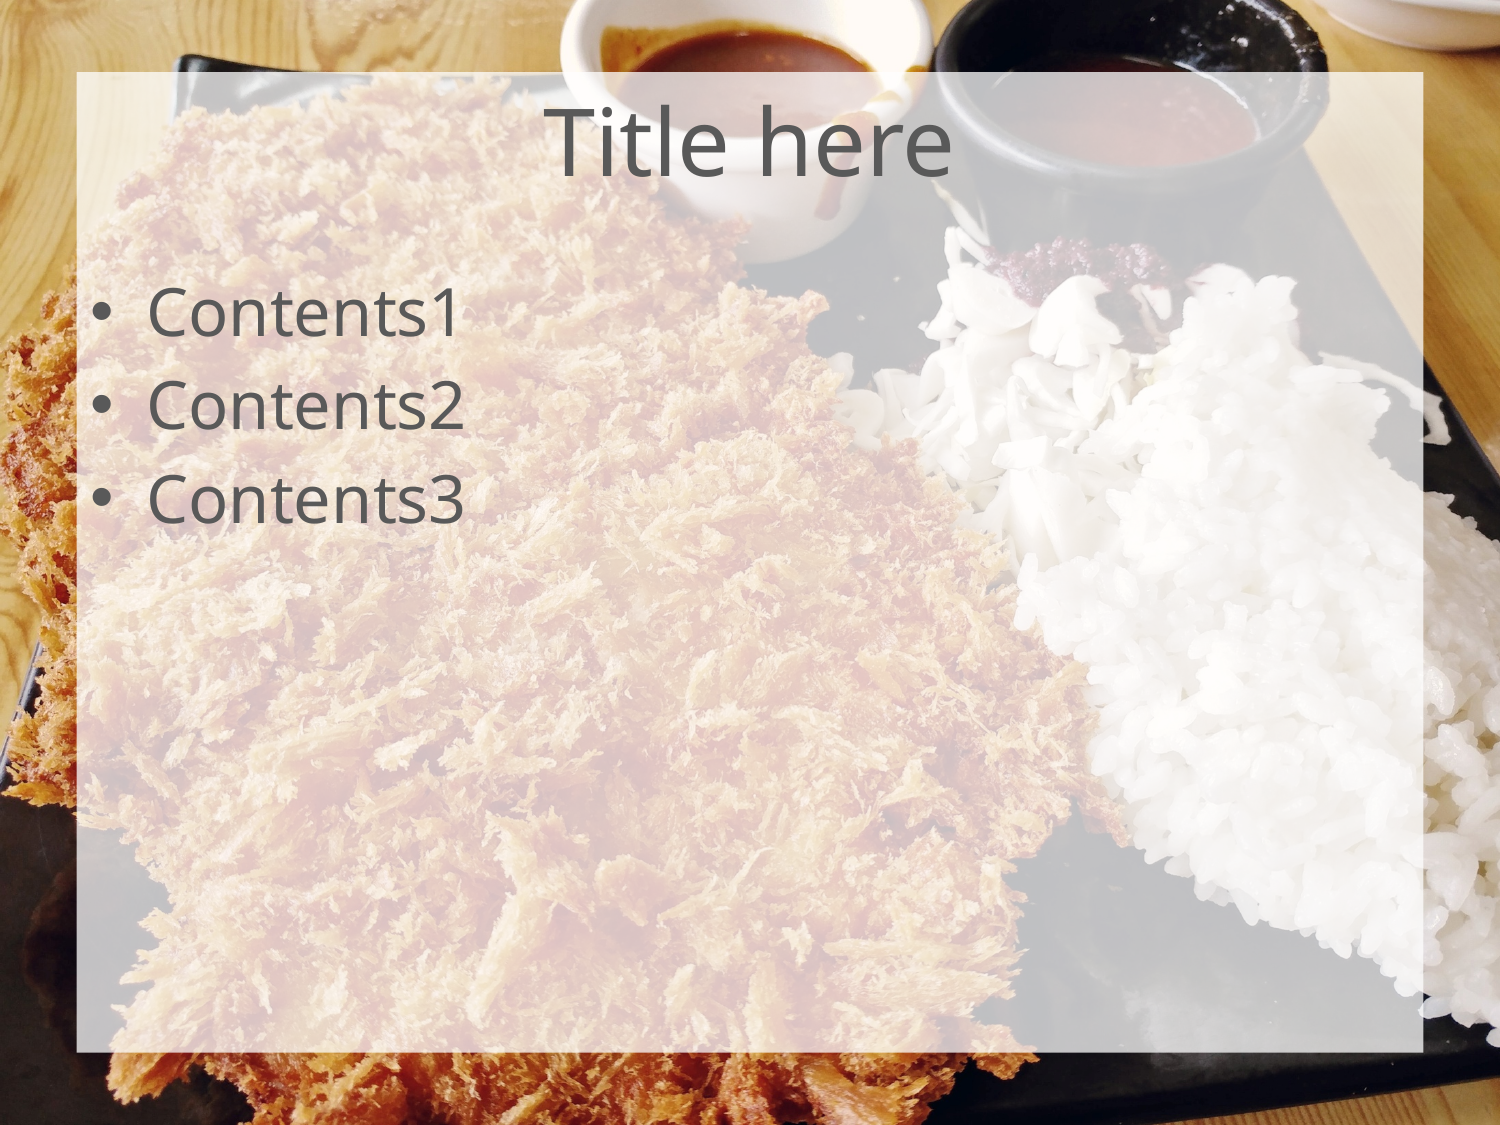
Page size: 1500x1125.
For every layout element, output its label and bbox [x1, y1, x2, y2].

text_box [0, 0, 1500, 1125]
